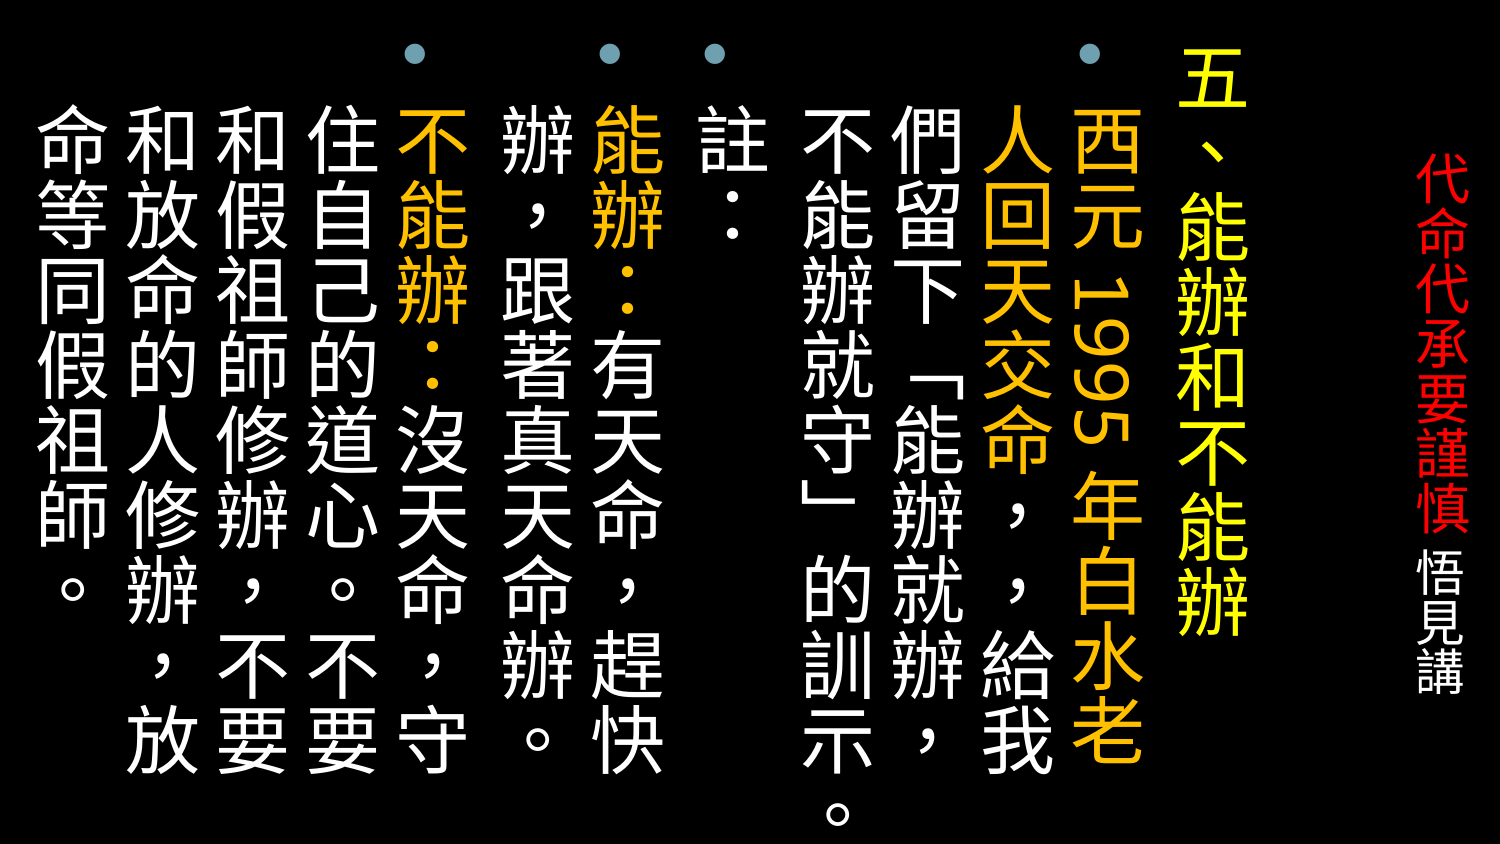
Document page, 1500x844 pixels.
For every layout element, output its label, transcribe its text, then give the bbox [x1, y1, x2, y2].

list 五、能辦和不能辦 西元1995年白水老人回天交命，，給我們留下「能辦就辦，不能辦就守」的訓示。 註： 能辦：有天命，趕快辦，跟著真天命辦。 不能辦：沒天命，守住自己的道心。不要和假祖師修辦，不要和放命的人修辦，放命等同假祖師。 [17, 18, 1388, 825]
title 代命代承要謹慎 悟見講 [1399, 23, 1483, 825]
